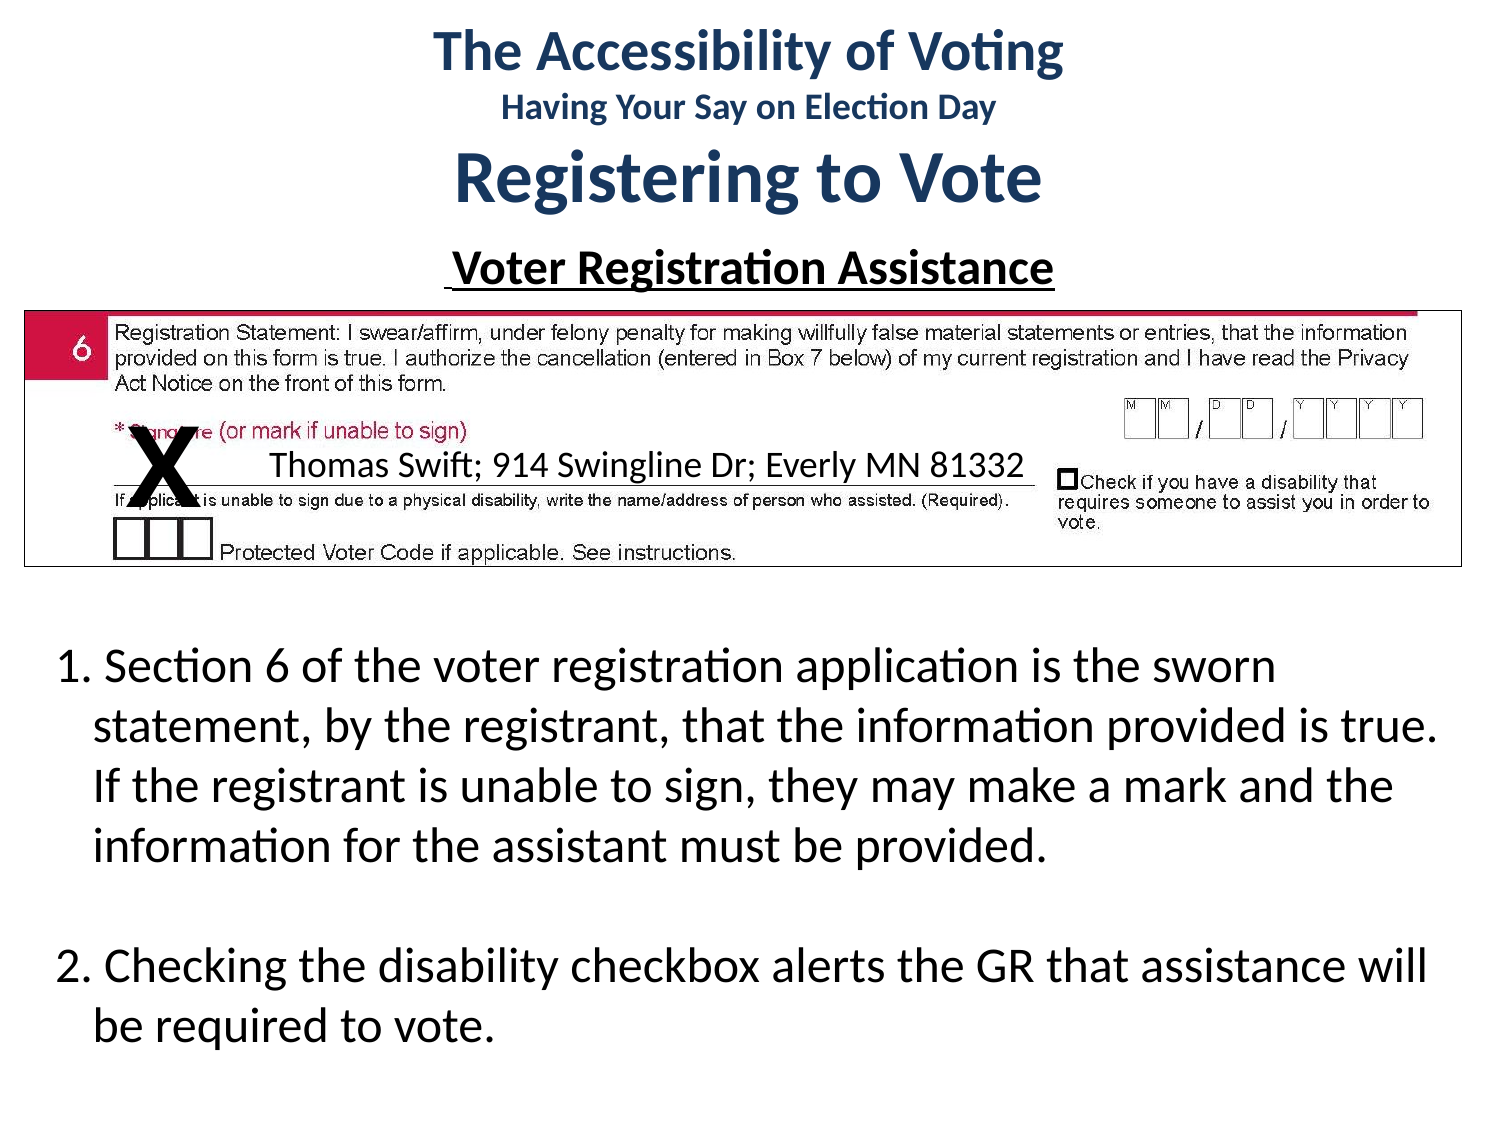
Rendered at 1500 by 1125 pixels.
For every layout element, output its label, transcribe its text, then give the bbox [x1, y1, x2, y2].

text_box The Accessibility of Voting Having Your Say on Election Day Registering to Vote [0, 4, 1500, 225]
text_box Voter Registration Assistance [36, 226, 1462, 302]
picture [24, 310, 1462, 567]
text_box Section 6 of the voter registration application is the sworn statement, by the registrant, that the information provided is true. If the registrant is unable to sign, they may make a mark and the information for the assistant must be provided. Checking the disability checkbox alerts the GR that assistance will be required to vote. [40, 624, 1466, 1060]
